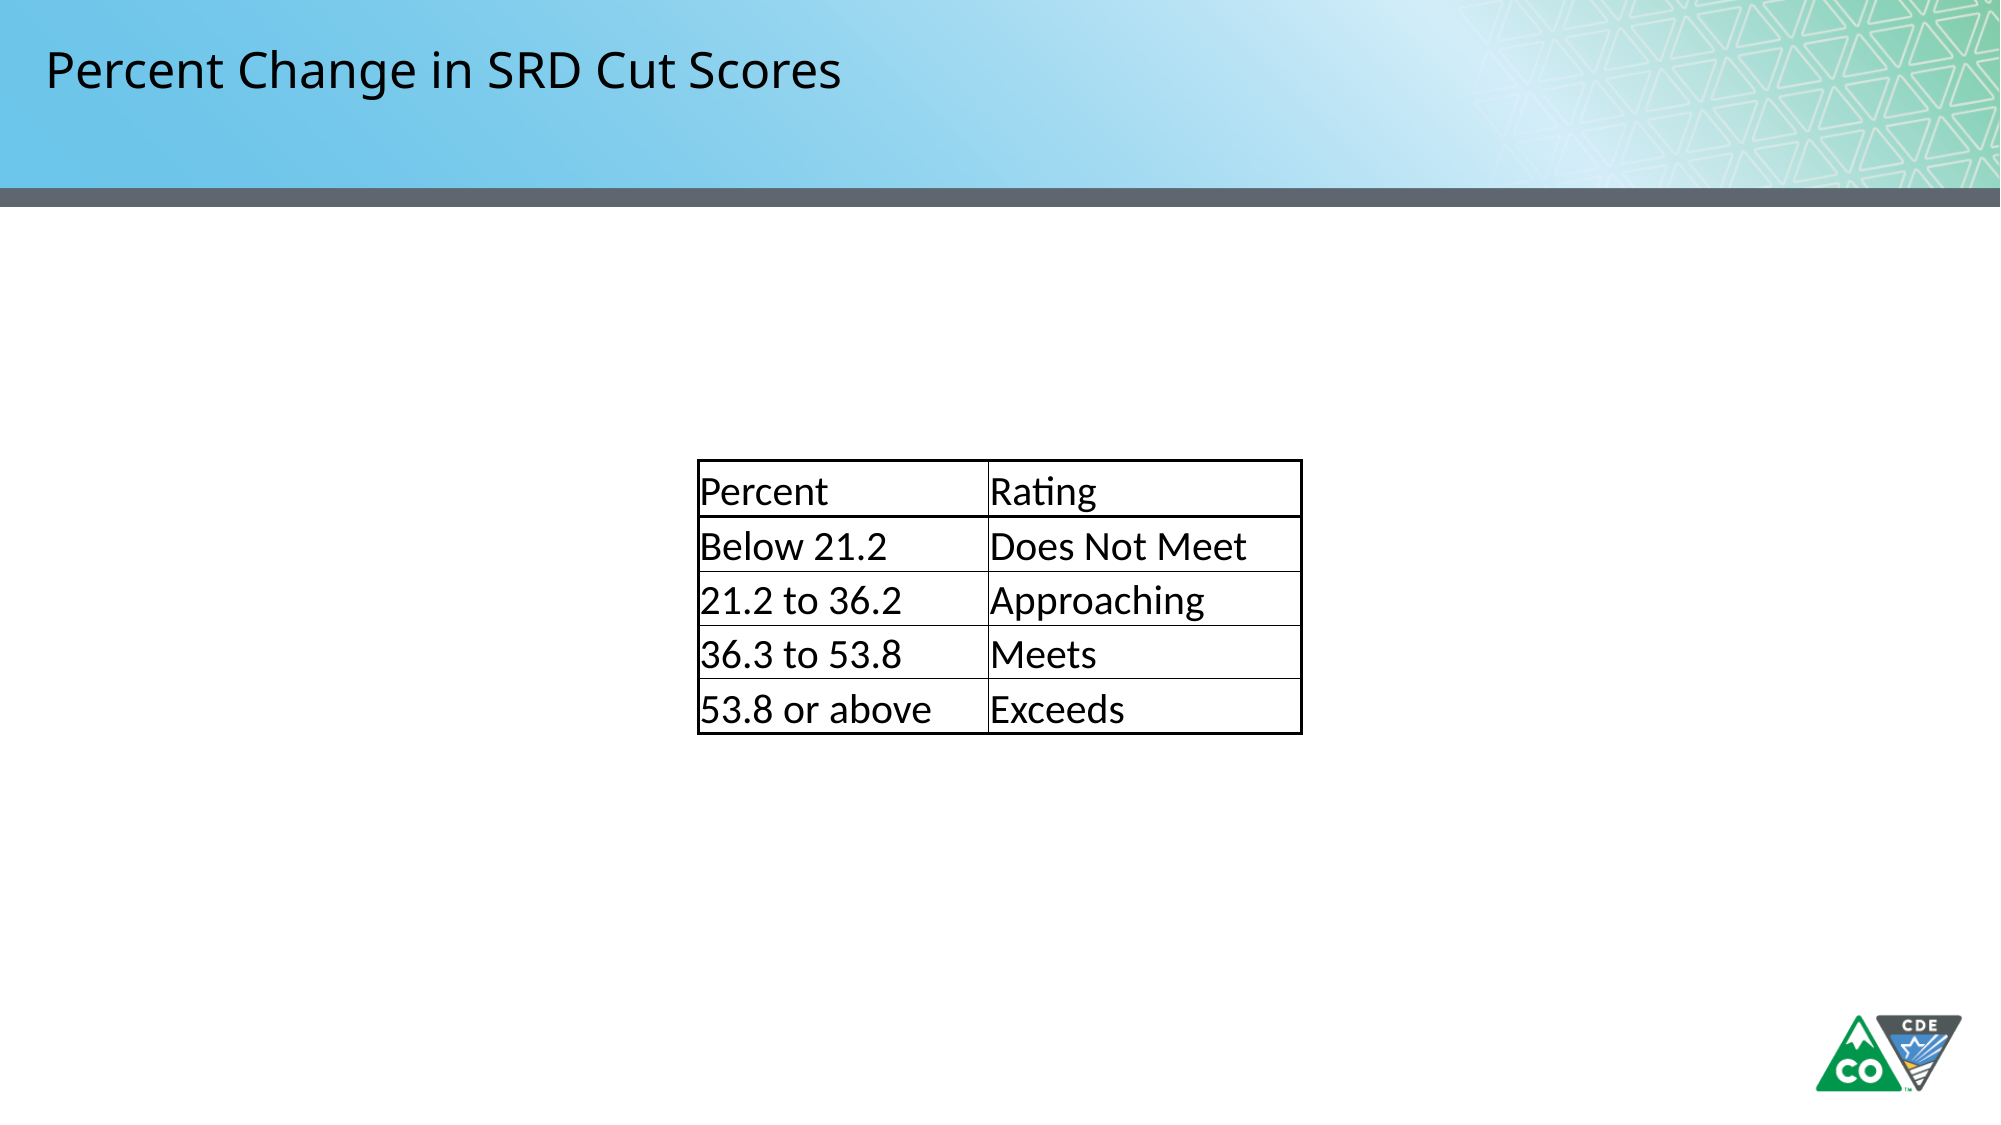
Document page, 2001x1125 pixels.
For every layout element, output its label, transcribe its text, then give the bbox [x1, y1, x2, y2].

table_cell Exceeds [989, 679, 1300, 732]
picture [0, 0, 2000, 207]
table_cell 36.3 to 53.8 [700, 626, 988, 678]
table_cell Approaching [989, 572, 1300, 625]
table_cell 53.8 or above [700, 679, 988, 732]
table_cell Does Not Meet [989, 518, 1300, 571]
table_cell Meets [989, 626, 1300, 678]
title Percent Change in SRD Cut Scores [45, 45, 1000, 162]
table_header Rating [989, 462, 1300, 515]
picture [1803, 1006, 1972, 1099]
table_header Percent [700, 462, 988, 515]
table_cell 21.2 to 36.2 [700, 572, 988, 625]
table_cell Below 21.2 [700, 518, 988, 571]
